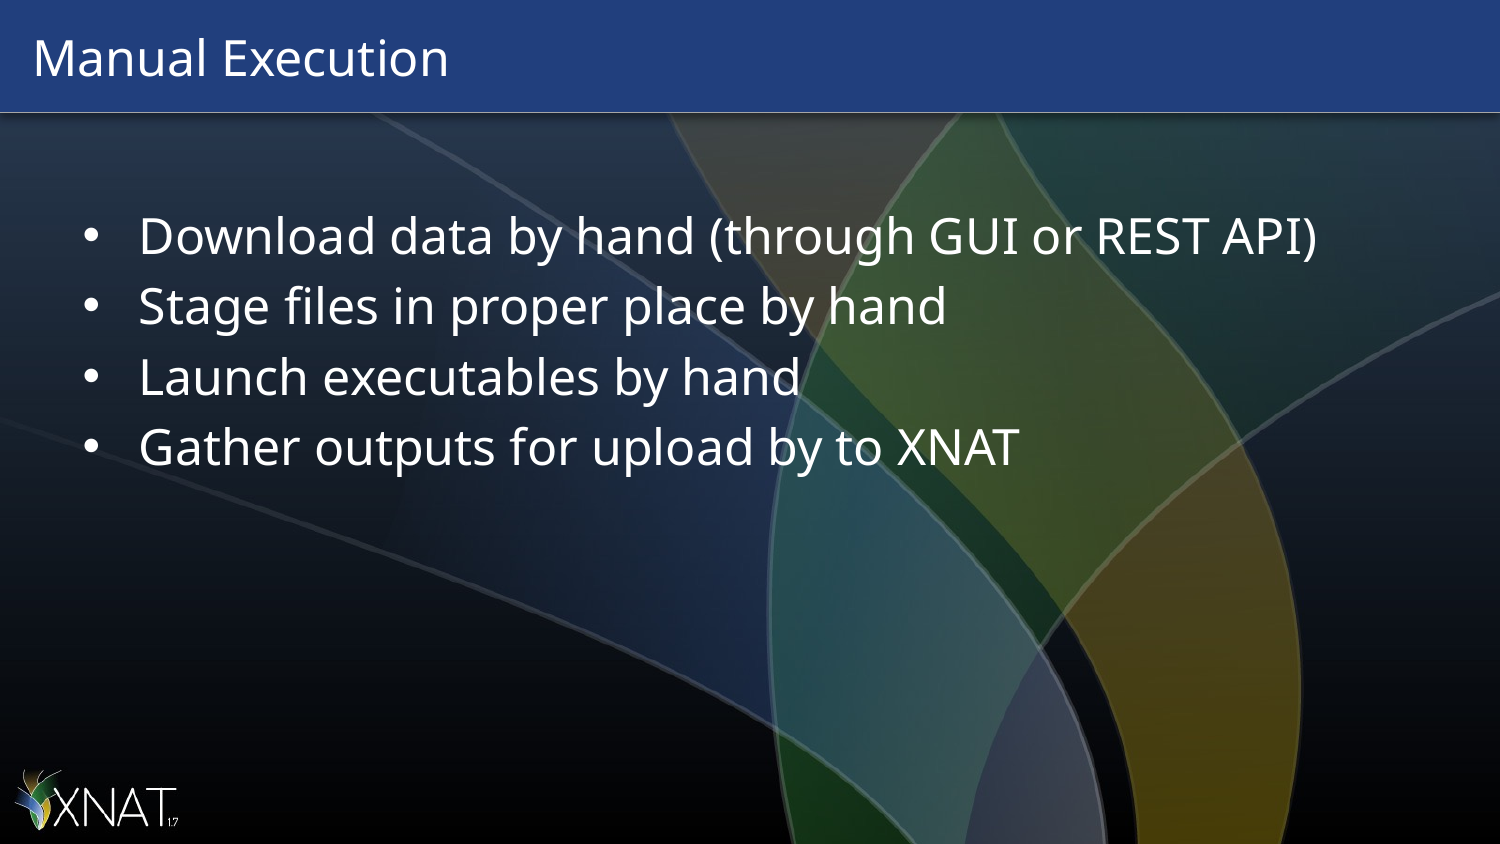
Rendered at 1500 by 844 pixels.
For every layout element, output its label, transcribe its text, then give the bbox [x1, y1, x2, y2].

picture [0, 113, 1500, 844]
title Manual Execution [24, 16, 1376, 97]
list Download data by hand (through GUI or REST API) Stage files in proper place by hand Launch executables by hand Gather outputs for upload by to XNAT [74, 196, 1426, 755]
